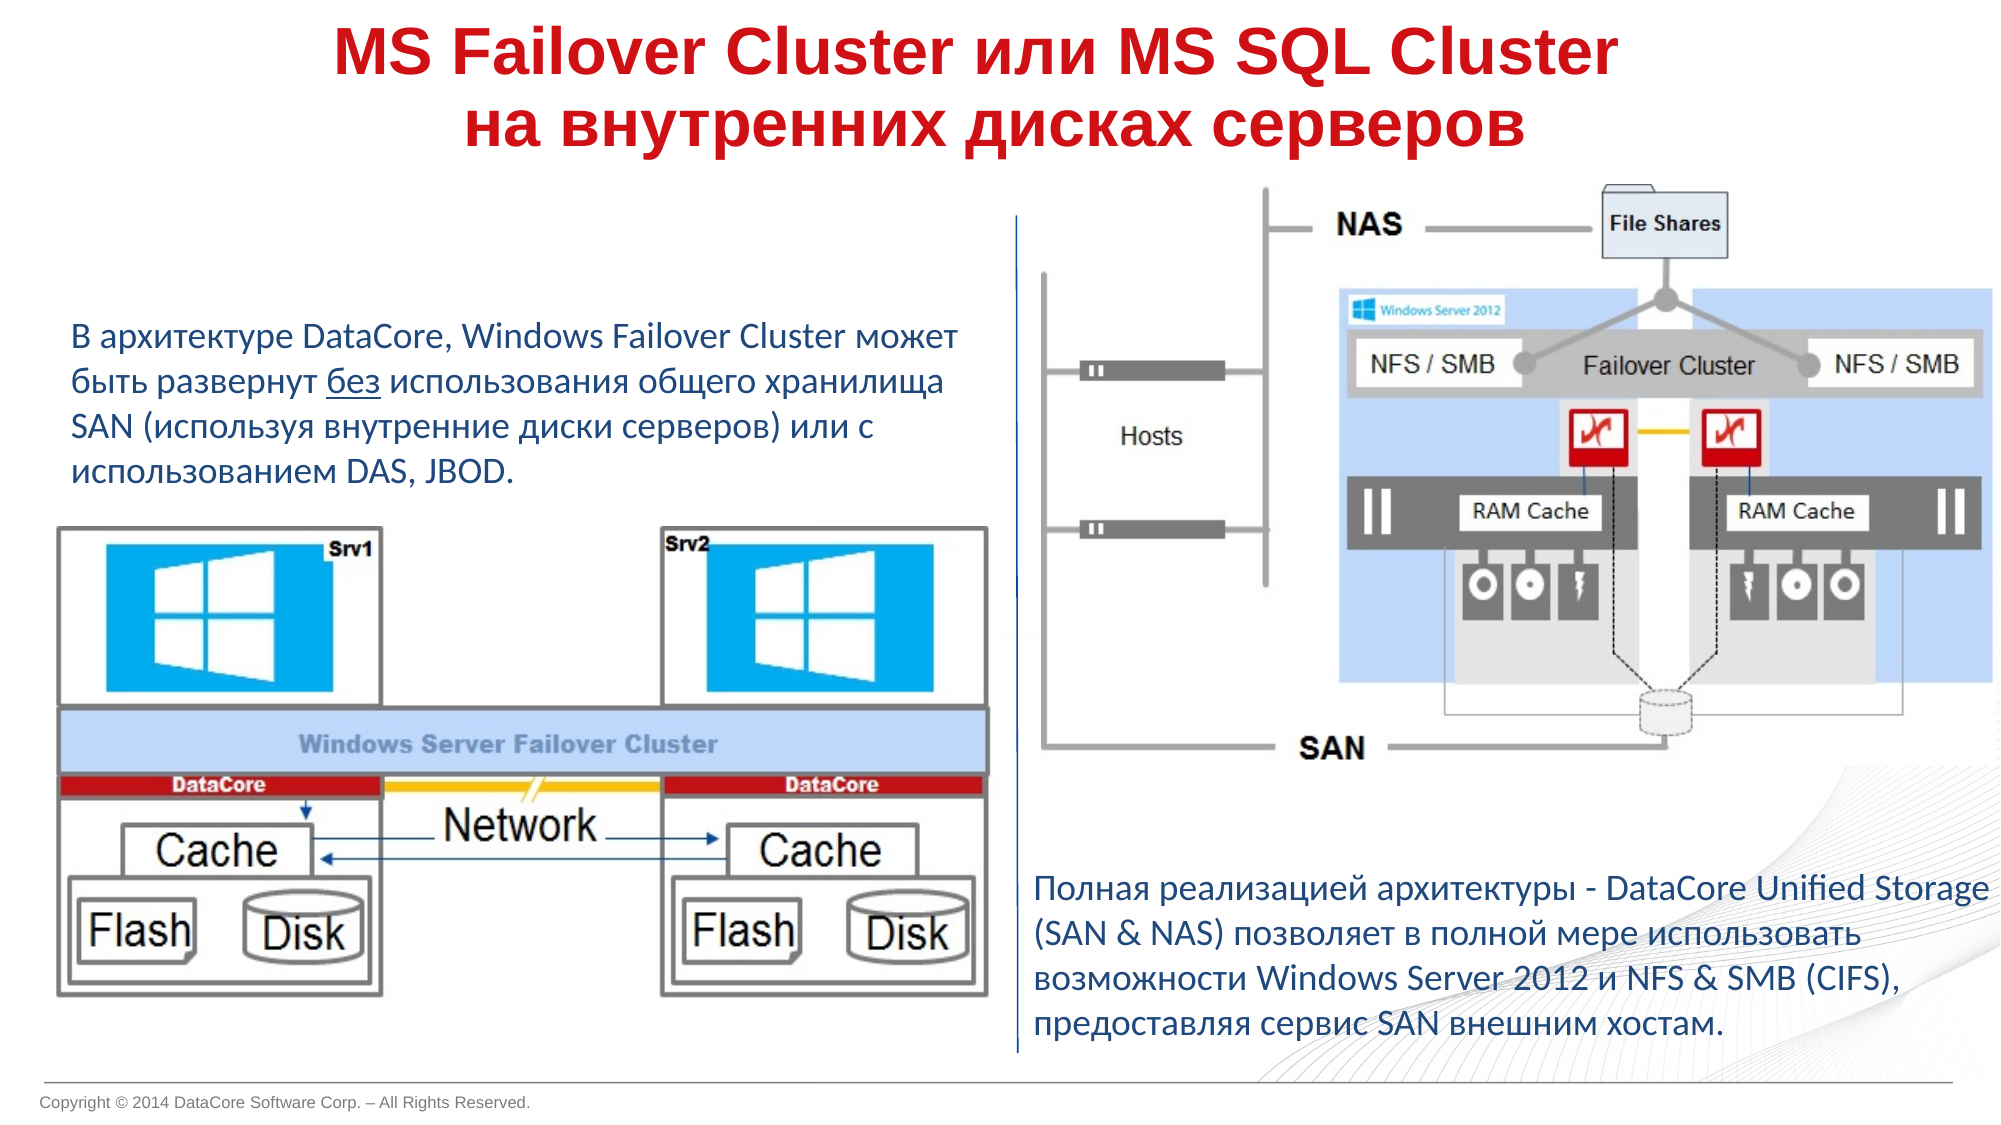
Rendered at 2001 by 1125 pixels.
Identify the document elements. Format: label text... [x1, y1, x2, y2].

text_box Полная реализацией архитектуры - DataCore Unified Storage (SAN & NAS) позволяет в полной мере использовать возможности Windows Server 2012 и NFS & SMB (CIFS), предоставляя сервис SAN внешним хостам. [1024, 856, 2000, 1051]
text_box MS Failover Cluster или MS SQL Cluster на внутренних дисках серверов [102, 0, 1888, 185]
text_box В архитектуре DataCore, Windows Failover Cluster может быть развернут без использования общего хранилища SAN (используя внутренние диски серверов) или с использованием DAS, JBOD. [55, 304, 995, 499]
picture [55, 184, 2001, 1082]
